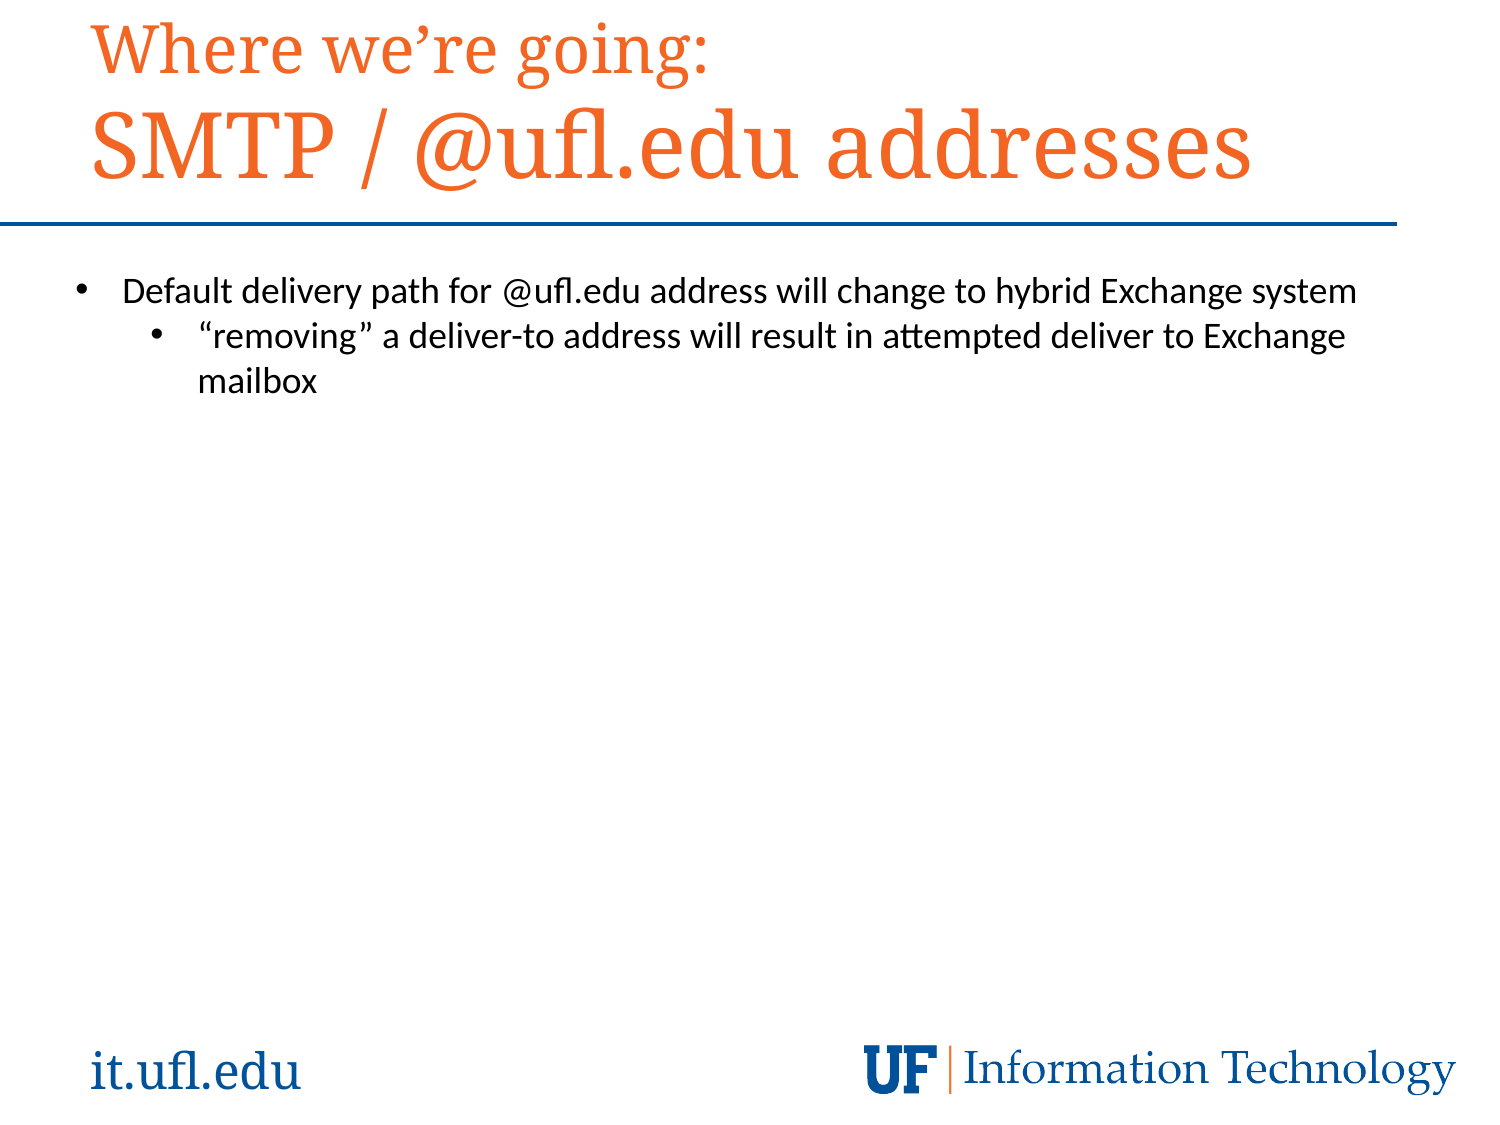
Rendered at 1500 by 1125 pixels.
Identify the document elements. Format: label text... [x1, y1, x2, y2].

picture [864, 1043, 1457, 1096]
subtitle Where we’re going: SMTP / @ufl.edu addresses [0, 0, 1397, 225]
text_box Default delivery path for @ufl.edu address will change to hybrid Exchange system “removing” a deliver-to address will result in attempted deliver to Exchange mailbox [60, 258, 1397, 679]
